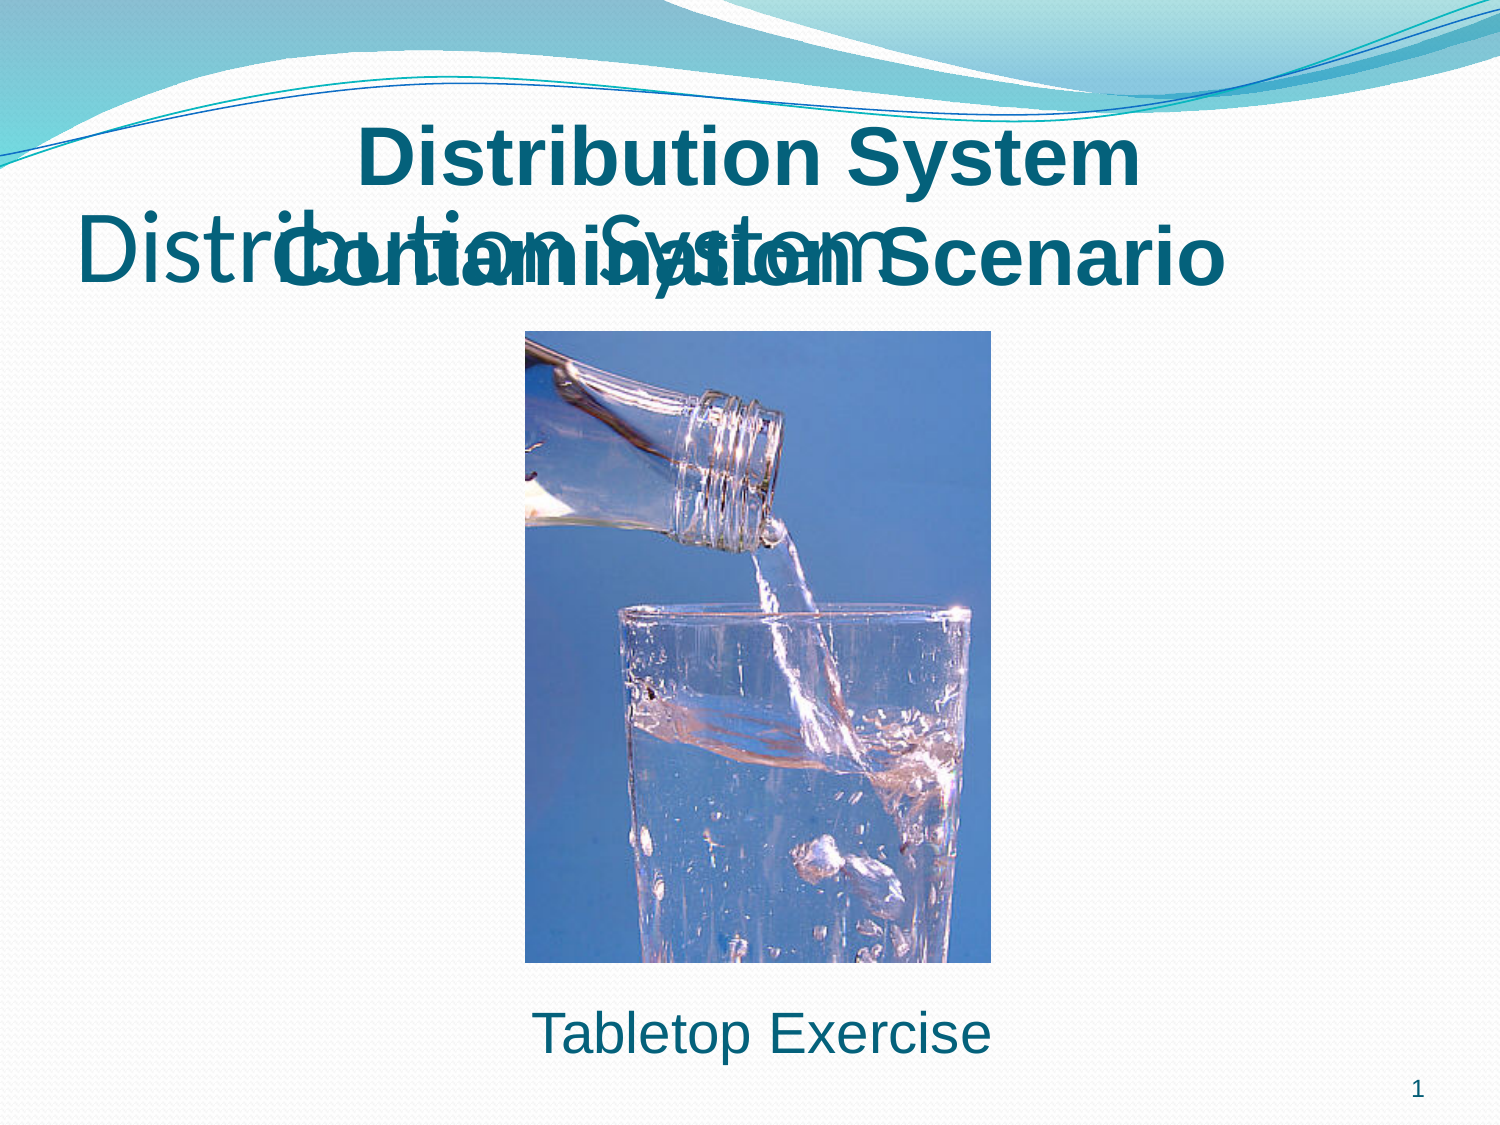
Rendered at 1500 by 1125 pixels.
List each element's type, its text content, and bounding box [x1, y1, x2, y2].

title Distribution System [75, 115, 1425, 303]
text_box Distribution System Contamination Scenario [112, 174, 1388, 229]
slide_number 1 [1299, 1042, 1425, 1103]
text_box Tabletop Exercise [237, 987, 1288, 1125]
picture [524, 330, 991, 963]
